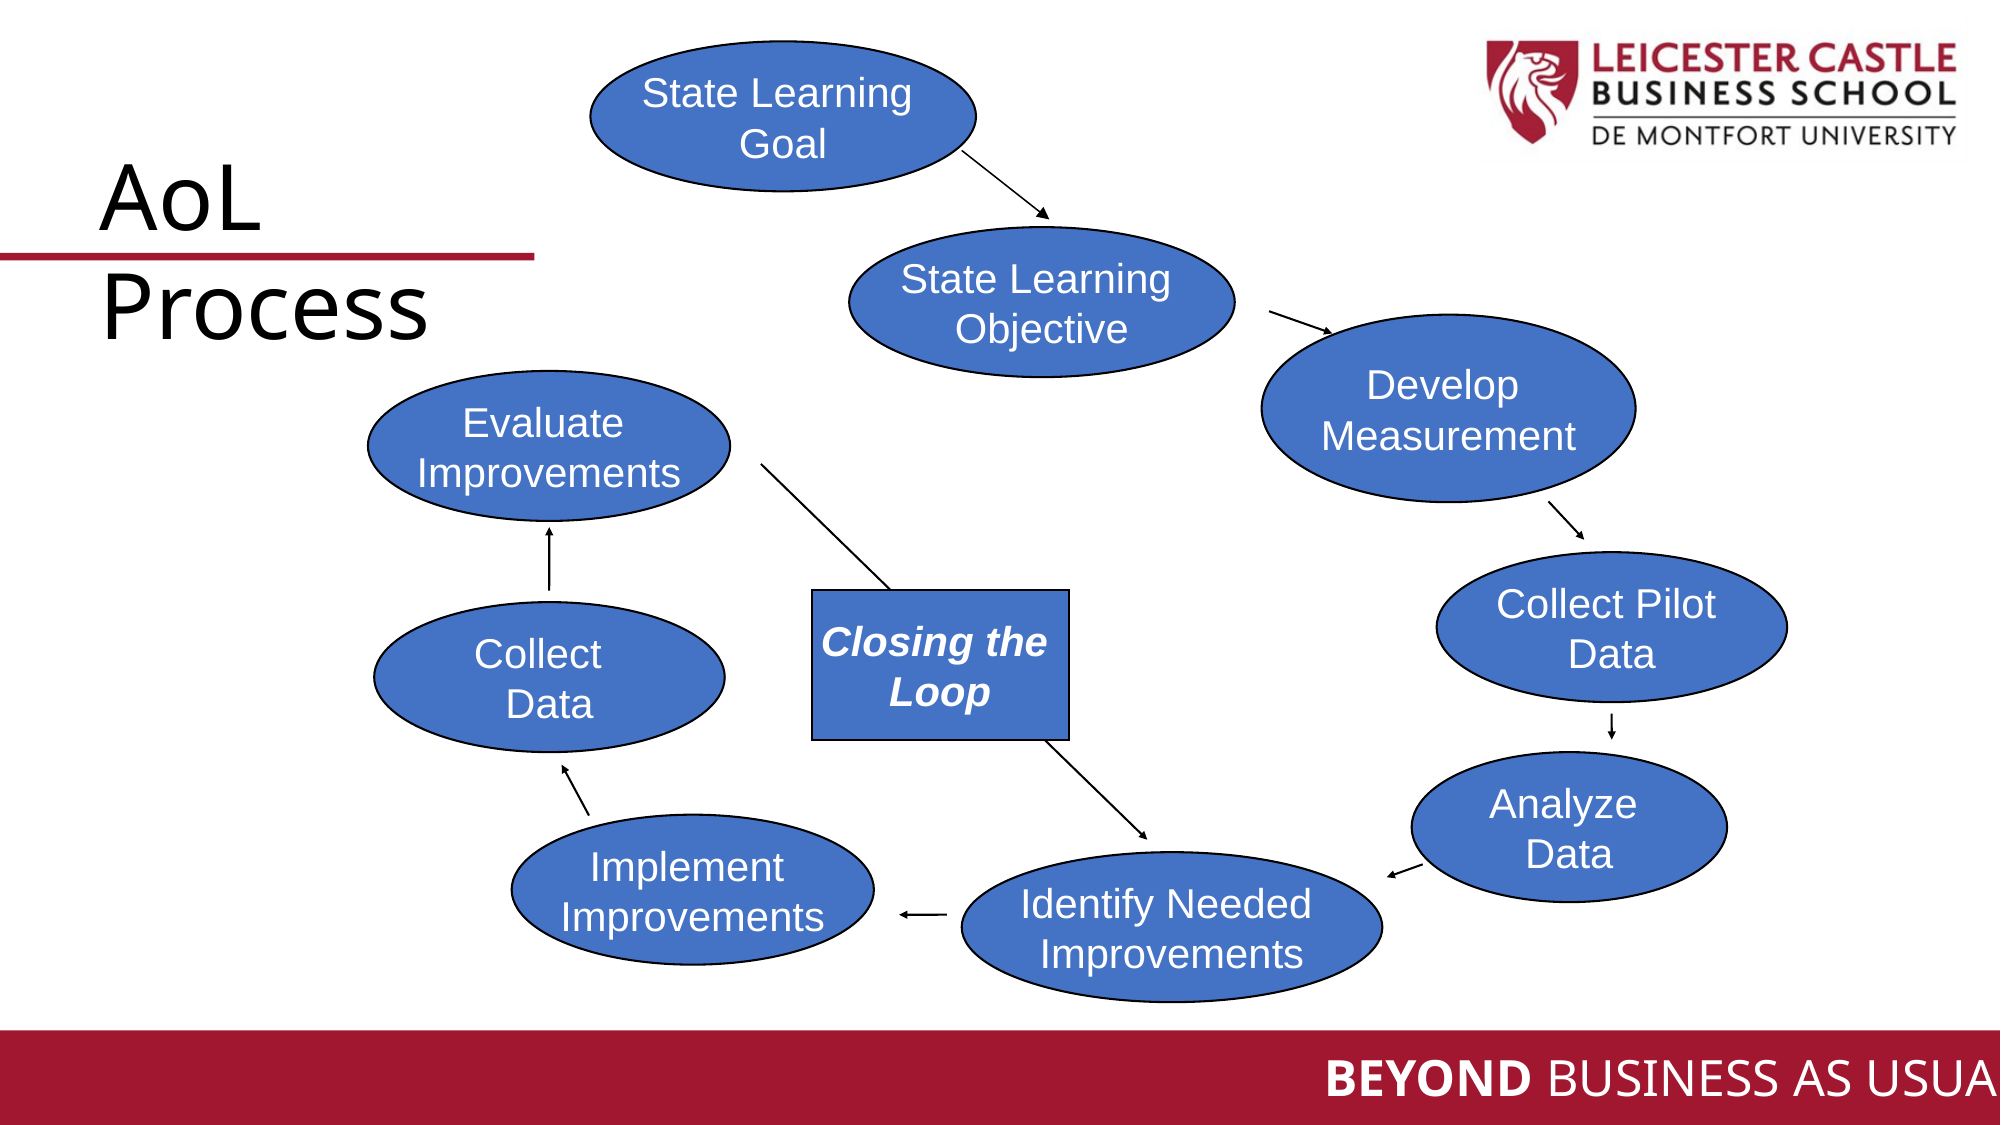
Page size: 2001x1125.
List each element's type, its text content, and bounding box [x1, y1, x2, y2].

text_box [561, 764, 589, 815]
text_box [1549, 502, 1585, 540]
text_box [1386, 864, 1422, 879]
text_box Implement Improvements [511, 814, 874, 965]
text_box [545, 527, 554, 590]
text_box [1607, 714, 1616, 740]
text_box Collect Data [374, 602, 725, 753]
text_box Collect Pilot Data [1436, 552, 1788, 703]
text_box State Learning Goal [590, 41, 977, 192]
text_box [0, 252, 535, 261]
text_box Analyze Data [1411, 752, 1728, 903]
text_box [1270, 311, 1333, 335]
text_box Closing the Loop [811, 589, 1069, 740]
text_box Develop Measurement [1261, 314, 1636, 503]
text_box [1044, 740, 1148, 840]
text_box Evaluate Improvements [367, 370, 713, 521]
text_box Identify Needed Improvements [961, 852, 1383, 1003]
text_box BEYOND BUSINESS AS USUAL [1308, 1038, 2000, 1114]
picture [1474, 14, 1968, 162]
text_box State Learning Objective [849, 227, 1235, 378]
text_box AoL Process [85, 130, 564, 366]
text_box [703, 414, 733, 480]
text_box [899, 910, 946, 919]
text_box [0, 1029, 2000, 1125]
text_box [961, 150, 1050, 220]
